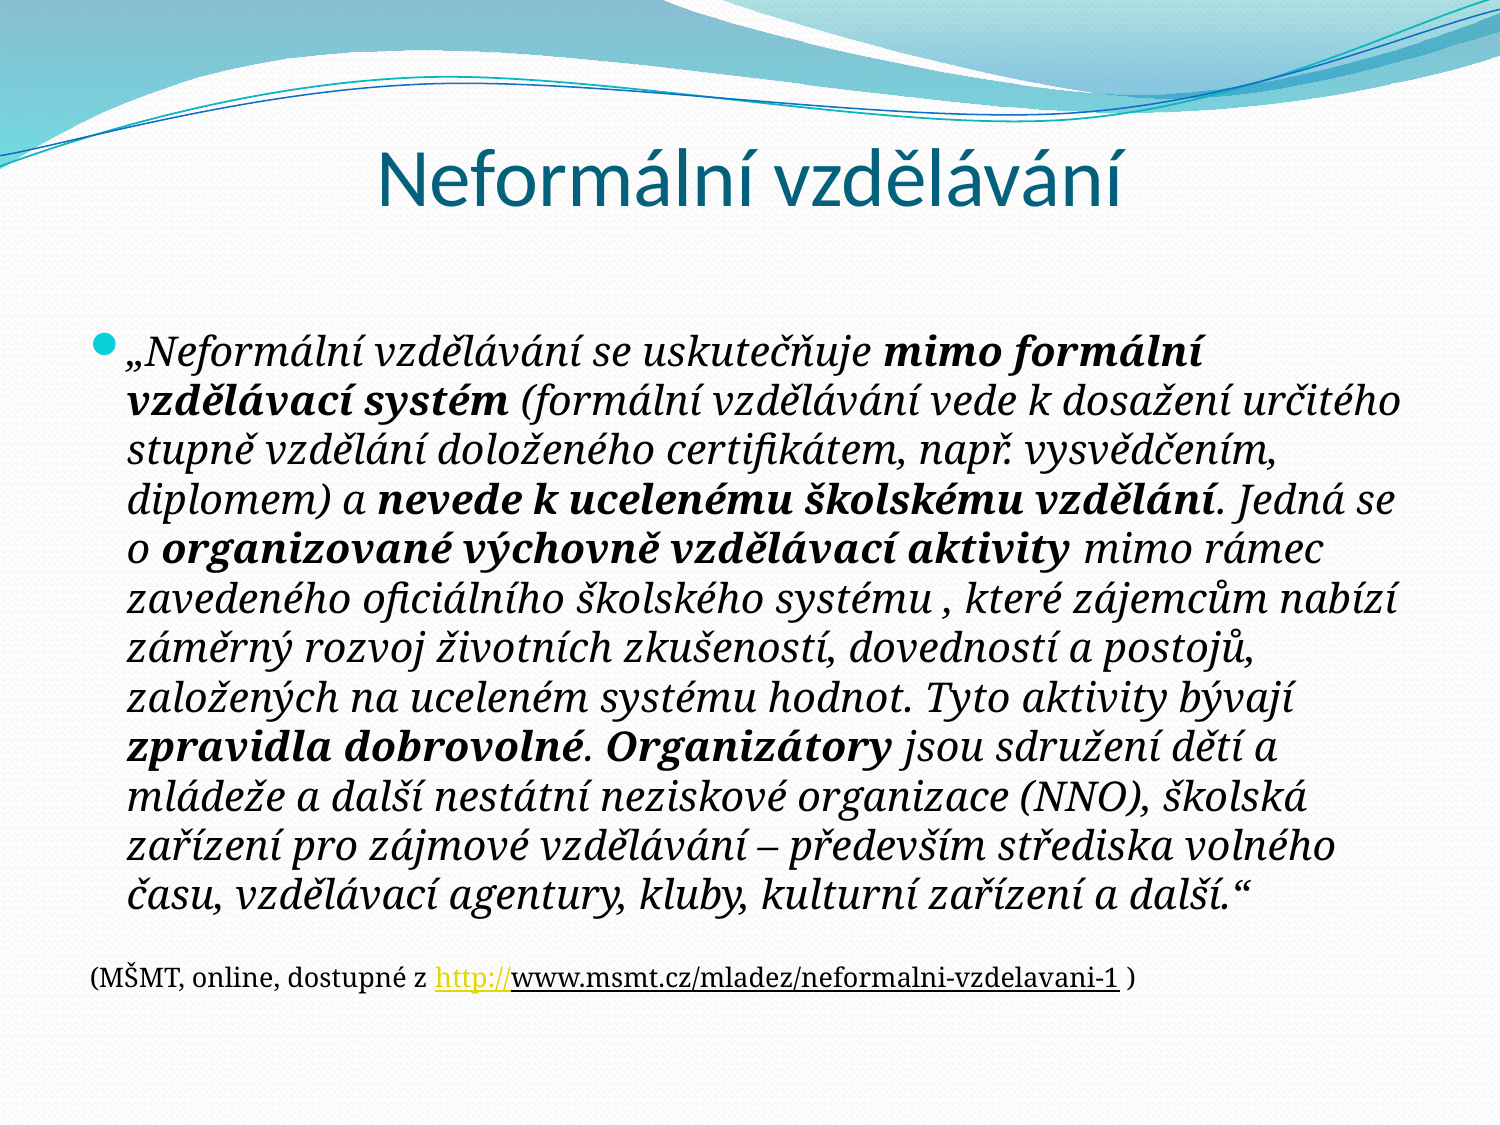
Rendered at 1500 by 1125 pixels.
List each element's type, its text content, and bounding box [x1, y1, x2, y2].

list „Neformální vzdělávání se uskutečňuje mimo formální vzdělávací systém (formální vzdělávání vede k dosažení určitého stupně vzdělání doloženého certifikátem, např. vysvědčením, diplomem) a nevede k ucelenému školskému vzdělání. Jedná se o organizované výchovně vzdělávací aktivity mimo rámec zavedeného oficiálního školského systému , které zájemcům nabízí záměrný rozvoj životních zkušeností, dovedností a postojů, založených na uceleném systému hodnot. Tyto aktivity bývají zpravidla dobrovolné. Organizátory jsou sdružení dětí a mládeže a další nestátní neziskové organizace (NNO), školská zařízení pro zájmové vzdělávání – především střediska volného času, vzdělávací agentury, kluby, kulturní zařízení a další.“ (MŠMT, online, dostupné z http://www.msmt.cz/mladez/neformalni-vzdelavani-1 ) [75, 317, 1425, 1038]
title Neformální vzdělávání [75, 115, 1425, 303]
